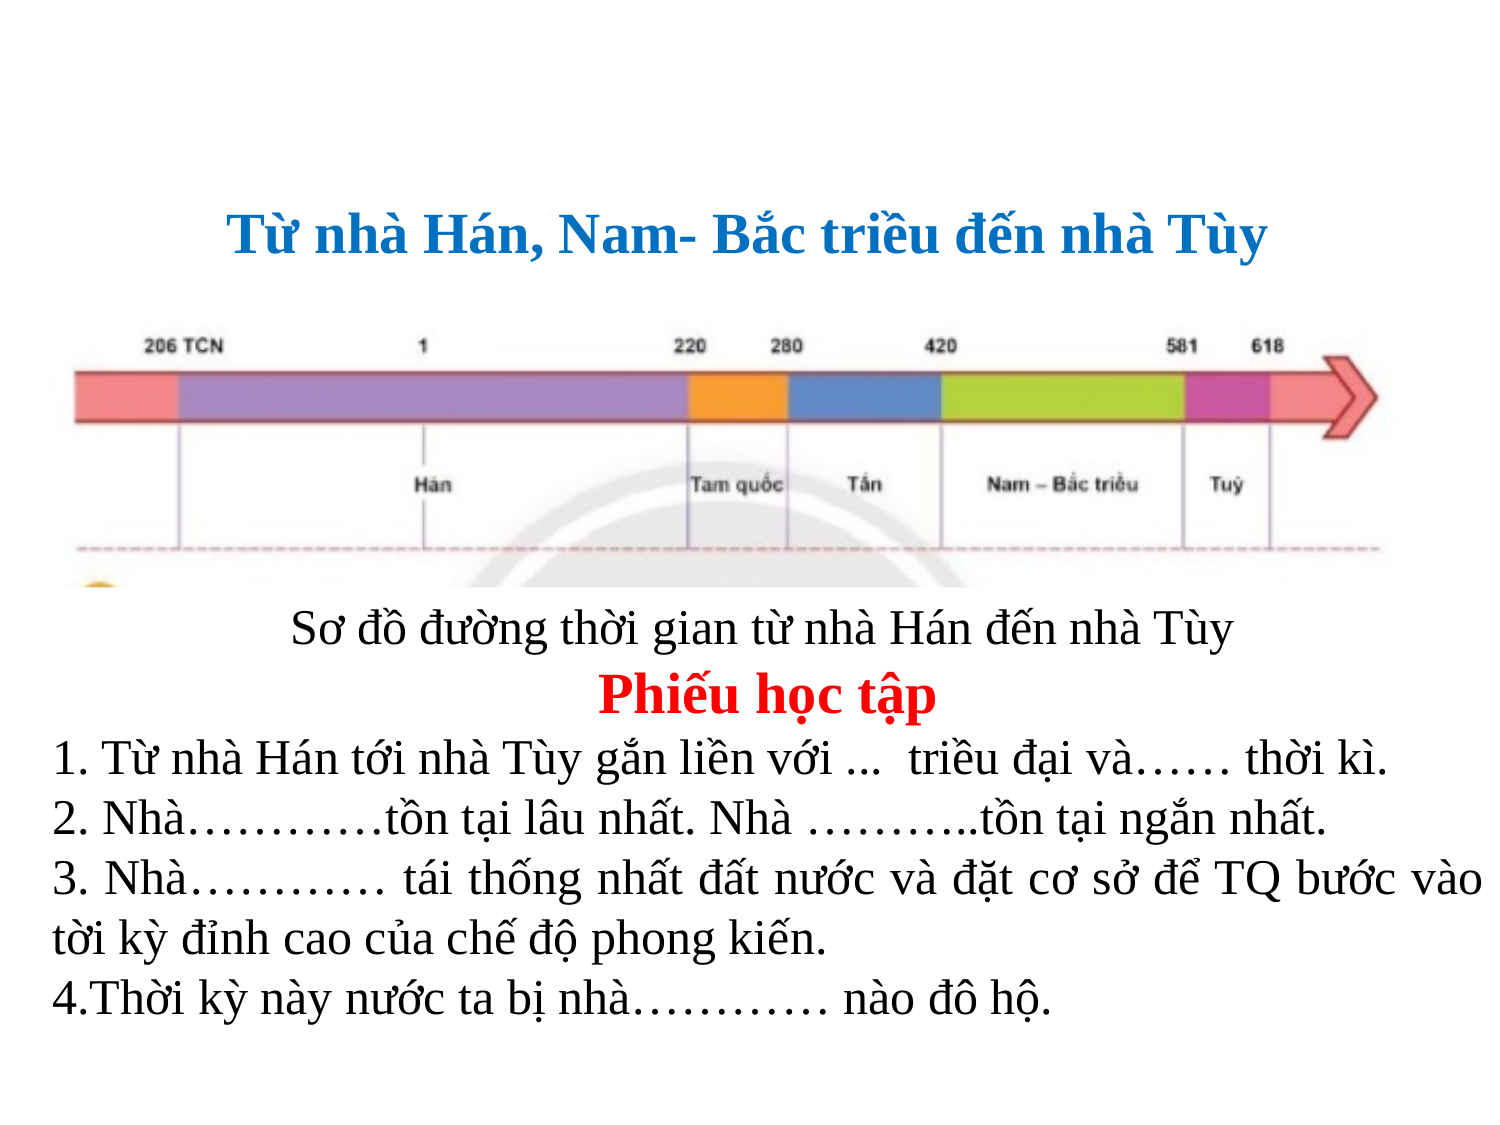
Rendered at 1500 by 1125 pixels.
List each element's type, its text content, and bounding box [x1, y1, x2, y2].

picture [0, 273, 1500, 729]
text_box Từ nhà Hán, Nam- Bắc triều đến nhà Tùy [37, 187, 1450, 271]
text_box Sơ đồ đường thời gian từ nhà Hán đến nhà Tùy Phiếu học tập 1. Từ nhà Hán tới nhà Tùy gắn liền với ... triều đại và…… thời kì. 2. Nhà…………tồn tại lâu nhất. Nhà ………..tồn tại ngắn nhất. 3. Nhà………… tái thống nhất đất nước và đặt cơ sở để TQ bước vào tời kỳ đỉnh cao của chế độ phong kiến. 4.Thời kỳ này nước ta bị nhà………… nào đô hộ. [37, 736, 1500, 1078]
